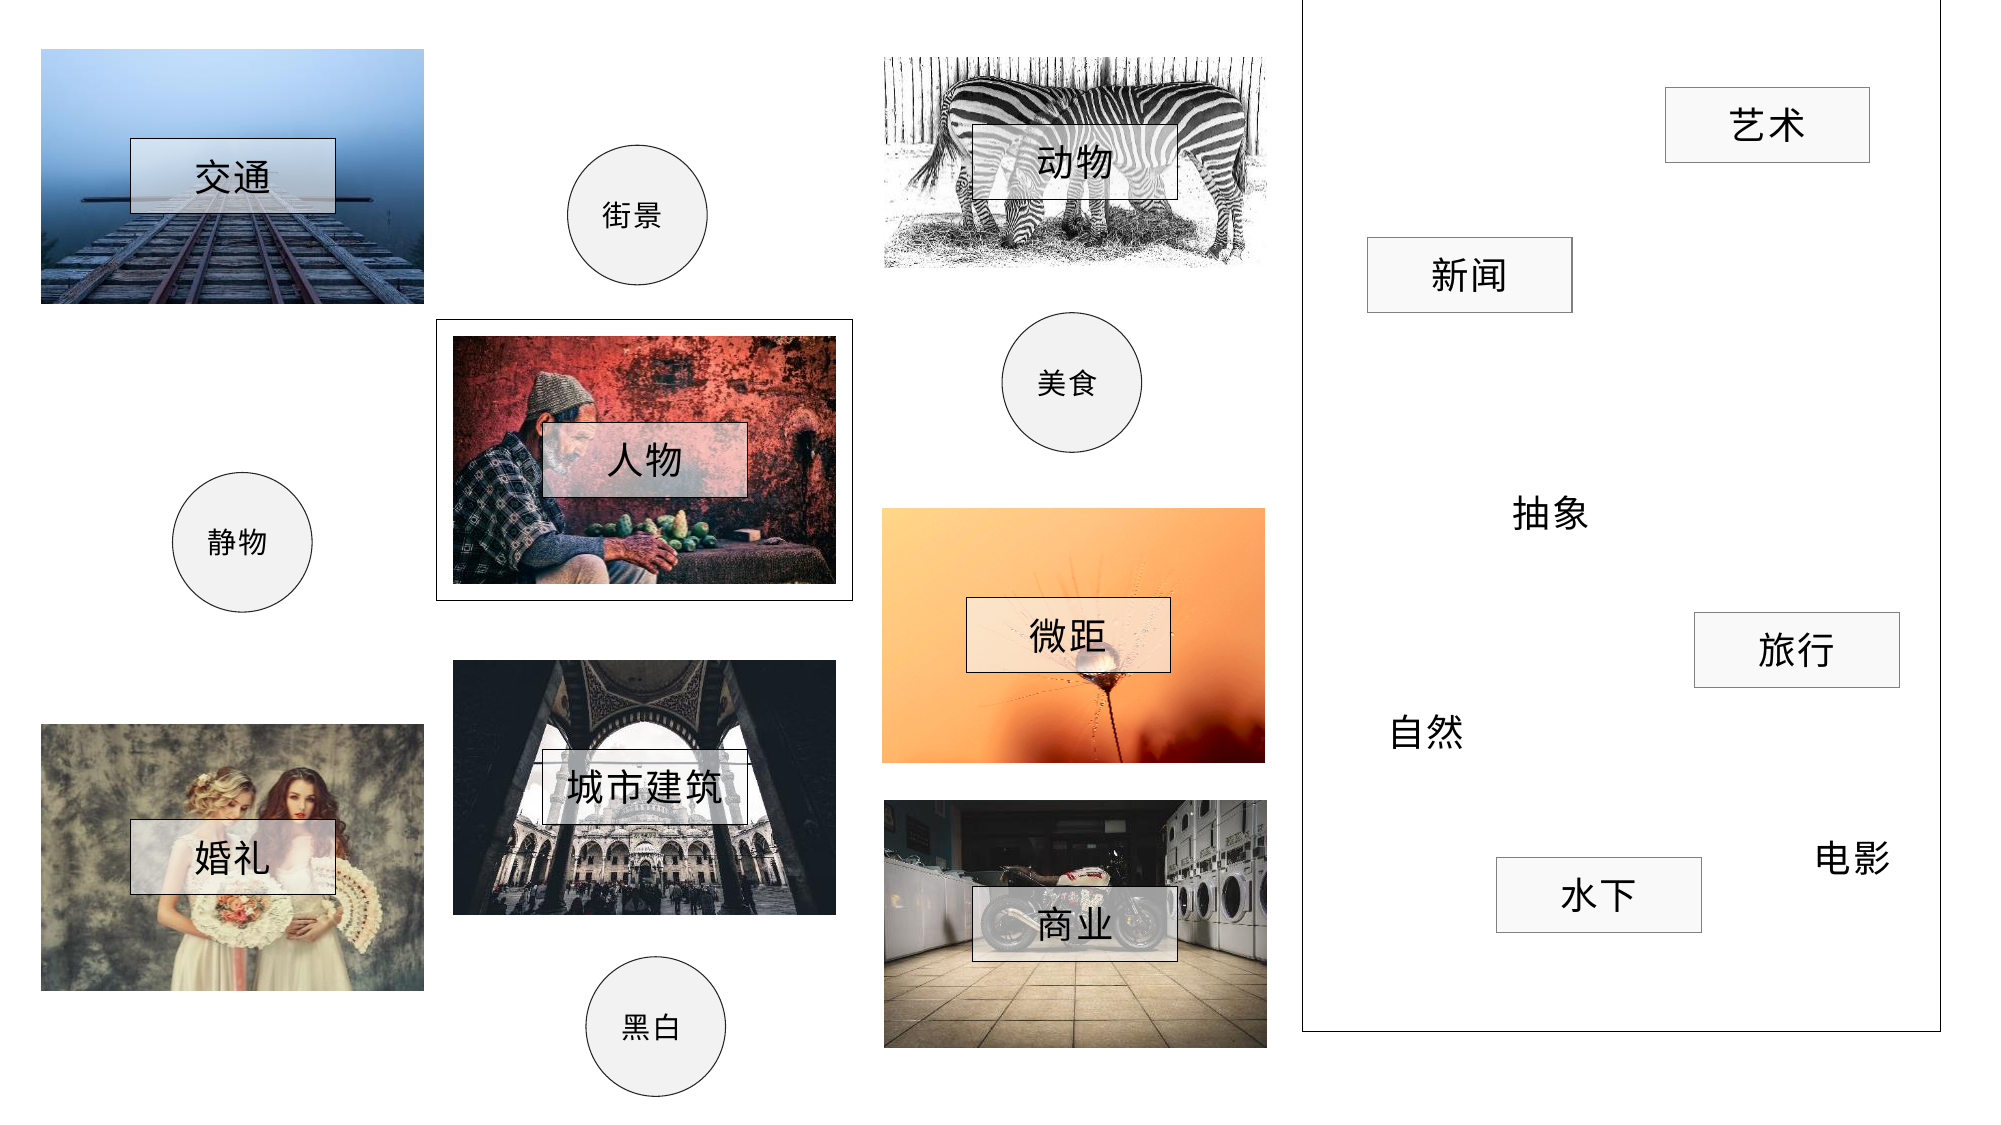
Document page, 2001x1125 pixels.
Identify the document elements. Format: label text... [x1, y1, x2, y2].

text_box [1496, 857, 1702, 933]
text_box [1302, 0, 1941, 1033]
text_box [884, 57, 1267, 268]
text_box 黑白 [584, 955, 727, 1098]
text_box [1367, 237, 1573, 313]
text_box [41, 724, 424, 991]
text_box 抽象 [1498, 482, 1606, 543]
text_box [41, 49, 424, 304]
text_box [882, 508, 1265, 763]
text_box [884, 800, 1267, 1048]
text_box 自然 [1372, 701, 1480, 762]
text_box 美食 [1001, 311, 1143, 454]
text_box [1694, 612, 1900, 688]
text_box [453, 660, 836, 915]
text_box 静物 [171, 471, 314, 614]
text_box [1665, 87, 1870, 163]
text_box 电影 [1798, 827, 1906, 887]
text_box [436, 319, 853, 601]
text_box 街景 [566, 144, 709, 286]
